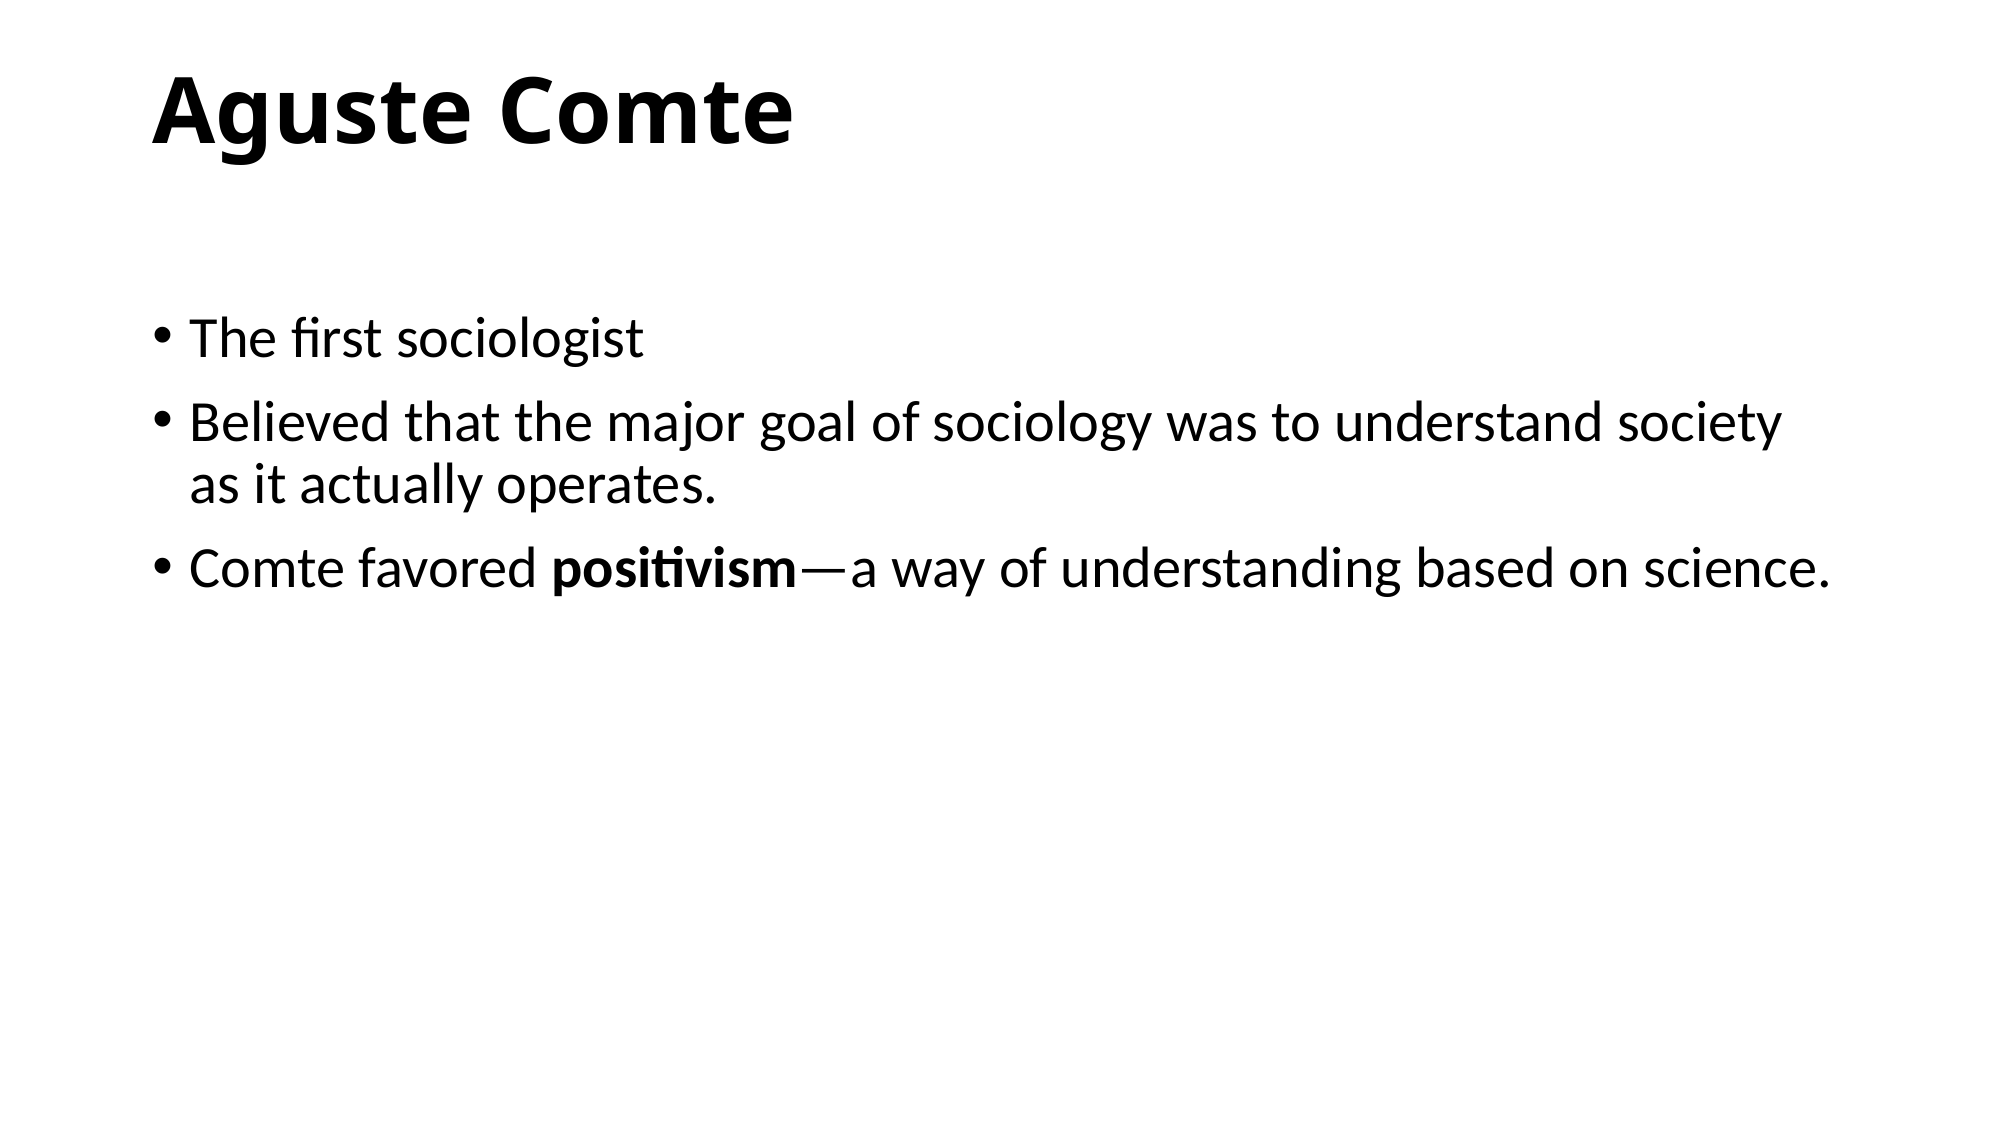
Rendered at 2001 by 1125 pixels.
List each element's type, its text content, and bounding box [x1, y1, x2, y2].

list The first sociologist Believed that the major goal of sociology was to understand society as it actually operates. Comte favored positivism—a way of understanding based on science. [137, 299, 1863, 1014]
title Aguste Comte [137, 59, 1863, 278]
